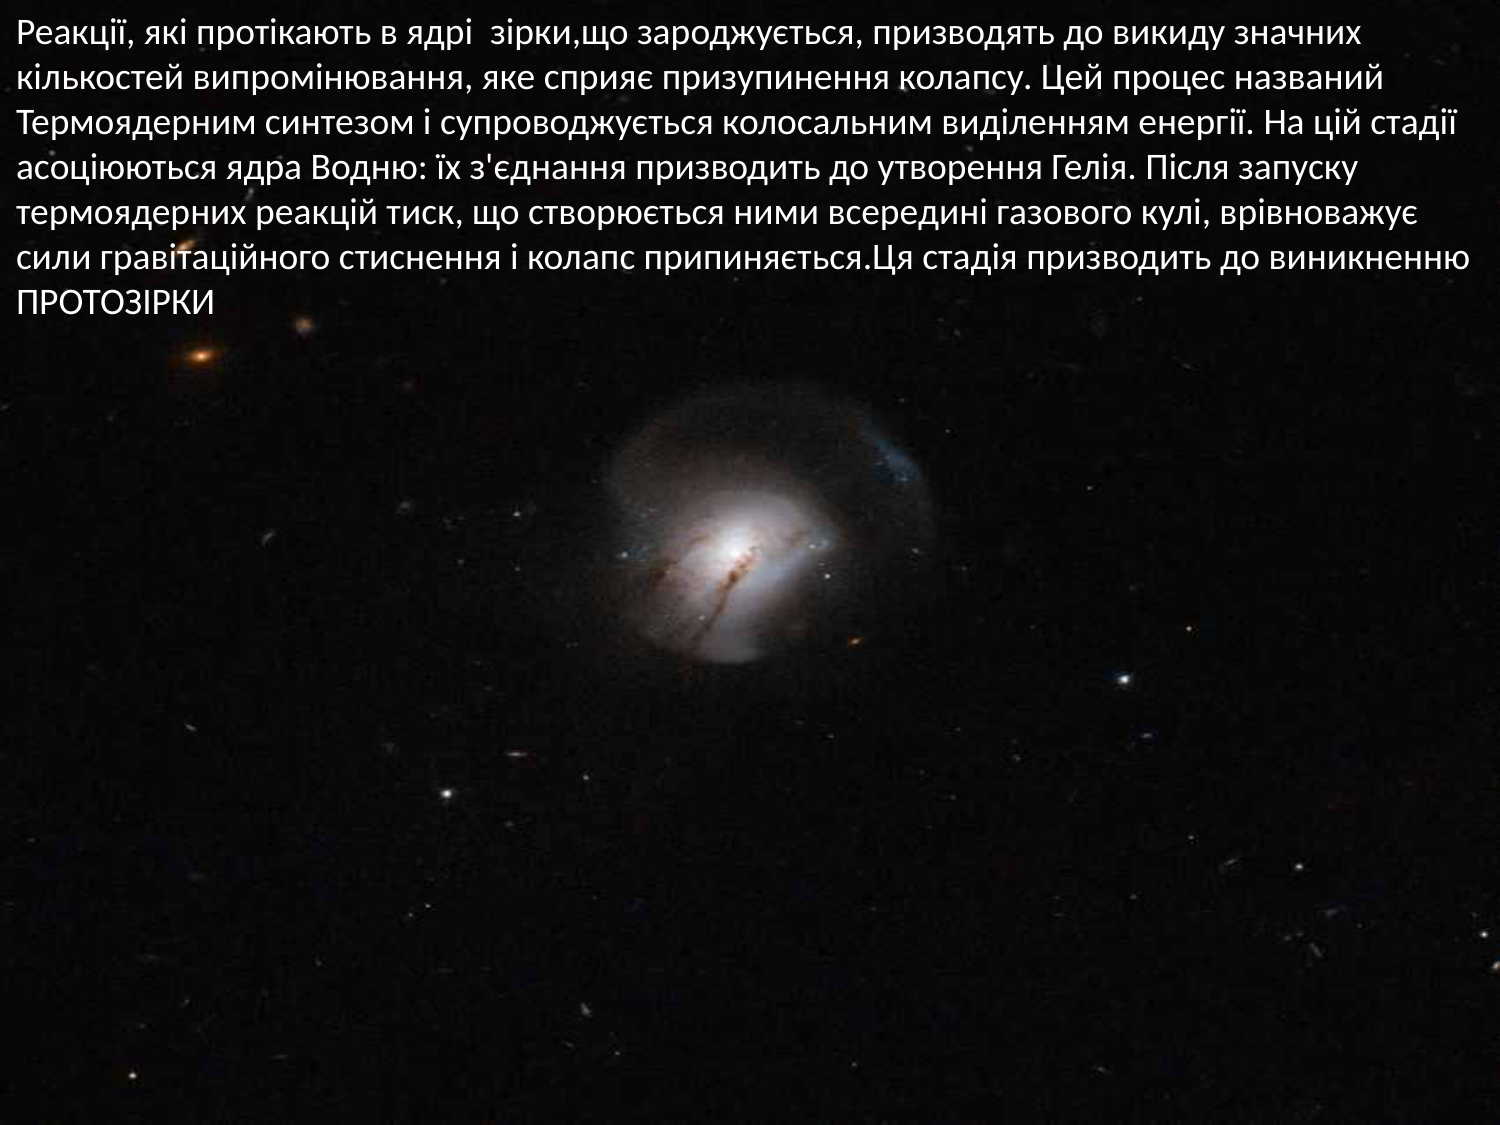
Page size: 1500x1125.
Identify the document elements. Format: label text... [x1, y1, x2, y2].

text_box Реакції, які протікають в ядрі зірки,що зароджується, призводять до викиду значних кількостей випромінювання, яке сприяє призупинення колапсу. Цей процес названий Термоядерним синтезом і супроводжується колосальним виділенням енергії. На цій стадії асоціюються ядра Водню: їх з'єднання призводить до утворення Гелія. Після запуску термоядерних реакцій тиск, що створюється ними всередині газового кулі, врівноважує сили гравітаційного стиснення і колапс припиняється.Ця стадія призводить до виникненню ПРОТОЗІРКИ [1, 0, 1500, 330]
picture [0, 0, 1500, 1125]
